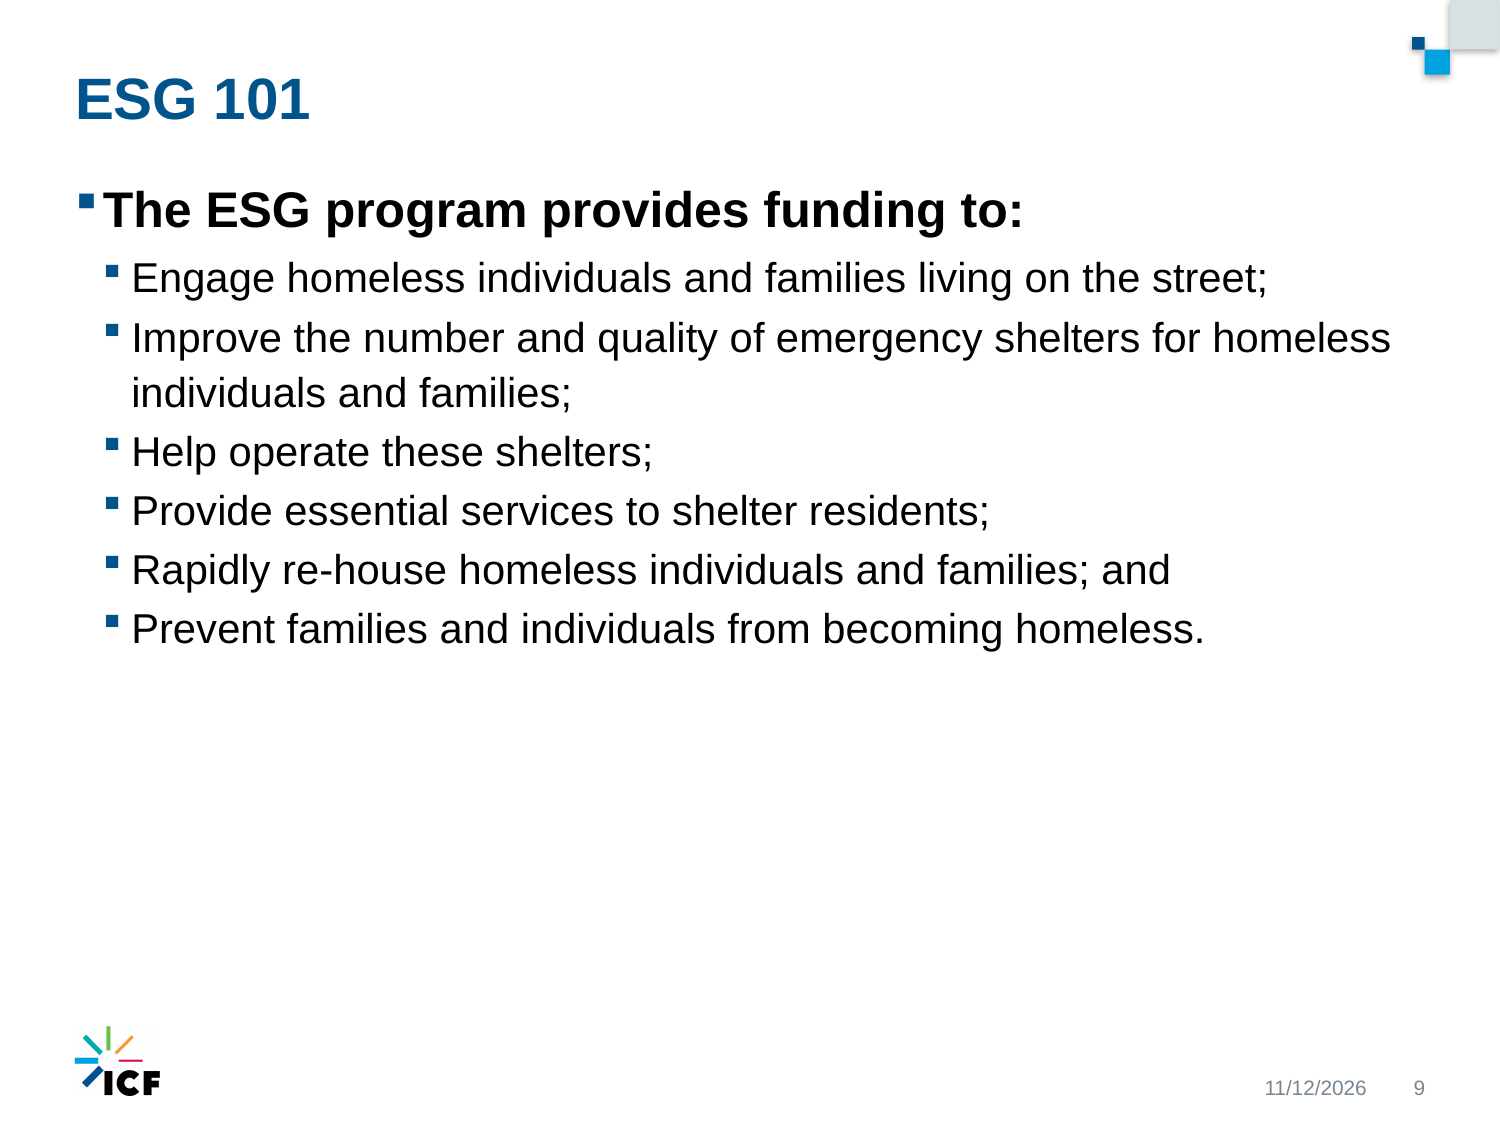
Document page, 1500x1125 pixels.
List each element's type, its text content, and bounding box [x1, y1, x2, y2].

list The ESG program provides funding to: Engage homeless individuals and families living on the street; Improve the number and quality of emergency shelters for homeless individuals and families; Help operate these shelters; Provide essential services to shelter residents; Rapidly re-house homeless individuals and families; and Prevent families and individuals from becoming homeless. [75, 171, 1425, 1010]
picture [74, 1026, 160, 1096]
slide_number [1209, 1039, 1366, 1100]
slide_number 9 [1366, 1039, 1425, 1100]
title ESG 101 [75, 69, 1425, 171]
